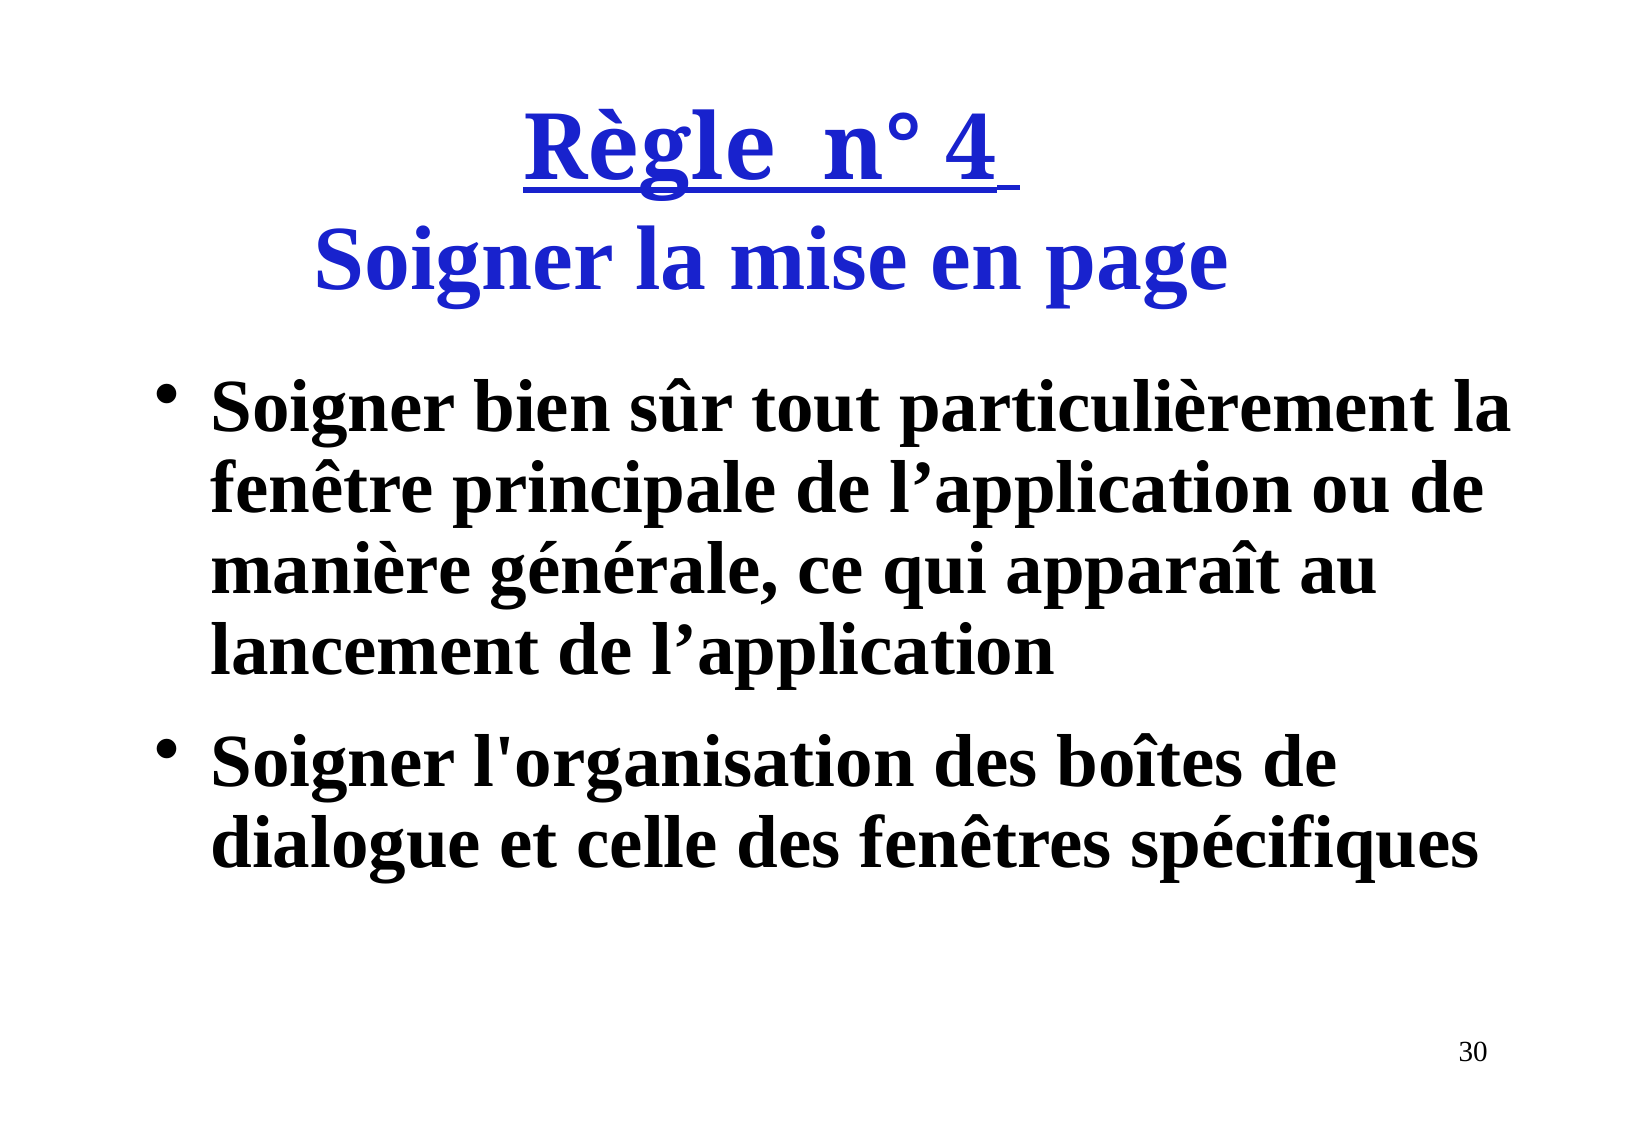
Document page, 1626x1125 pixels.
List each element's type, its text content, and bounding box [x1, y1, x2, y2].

title Règle n° 4 Soigner la mise en page [162, 16, 1382, 359]
slide_number 30 [1164, 1047, 1504, 1100]
list Soigner bien sûr tout particulièrement la fenêtre principale de l’application ou de manière générale, ce qui apparaît au lancement de l’application Soigner l'organisation des boîtes de dialogue et celle des fenêtres spécifiques [139, 359, 1545, 1047]
